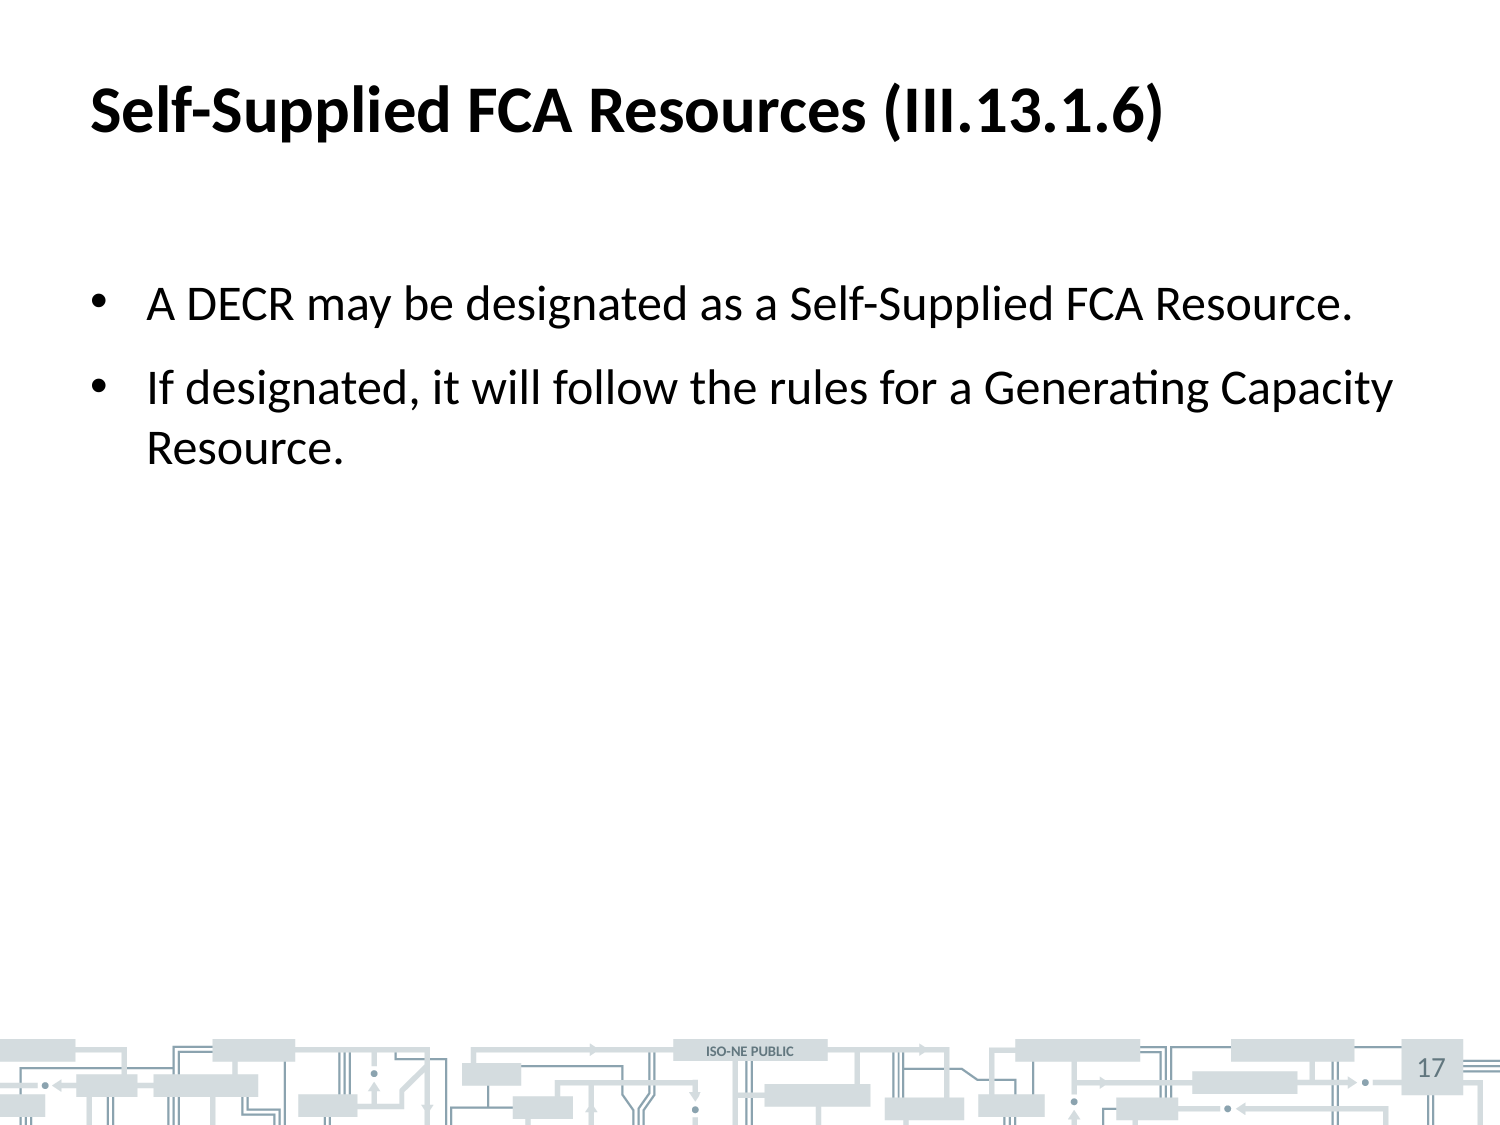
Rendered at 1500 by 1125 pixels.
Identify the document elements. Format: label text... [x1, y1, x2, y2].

picture [0, 1031, 1500, 1125]
list A DECR may be designated as a Self-Supplied FCA Resource. If designated, it will follow the rules for a Generating Capacity Resource. [75, 262, 1425, 1000]
slide_number 17 [1400, 1044, 1463, 1088]
title Self-Supplied FCA Resources (III.13.1.6) [75, 12, 1425, 200]
